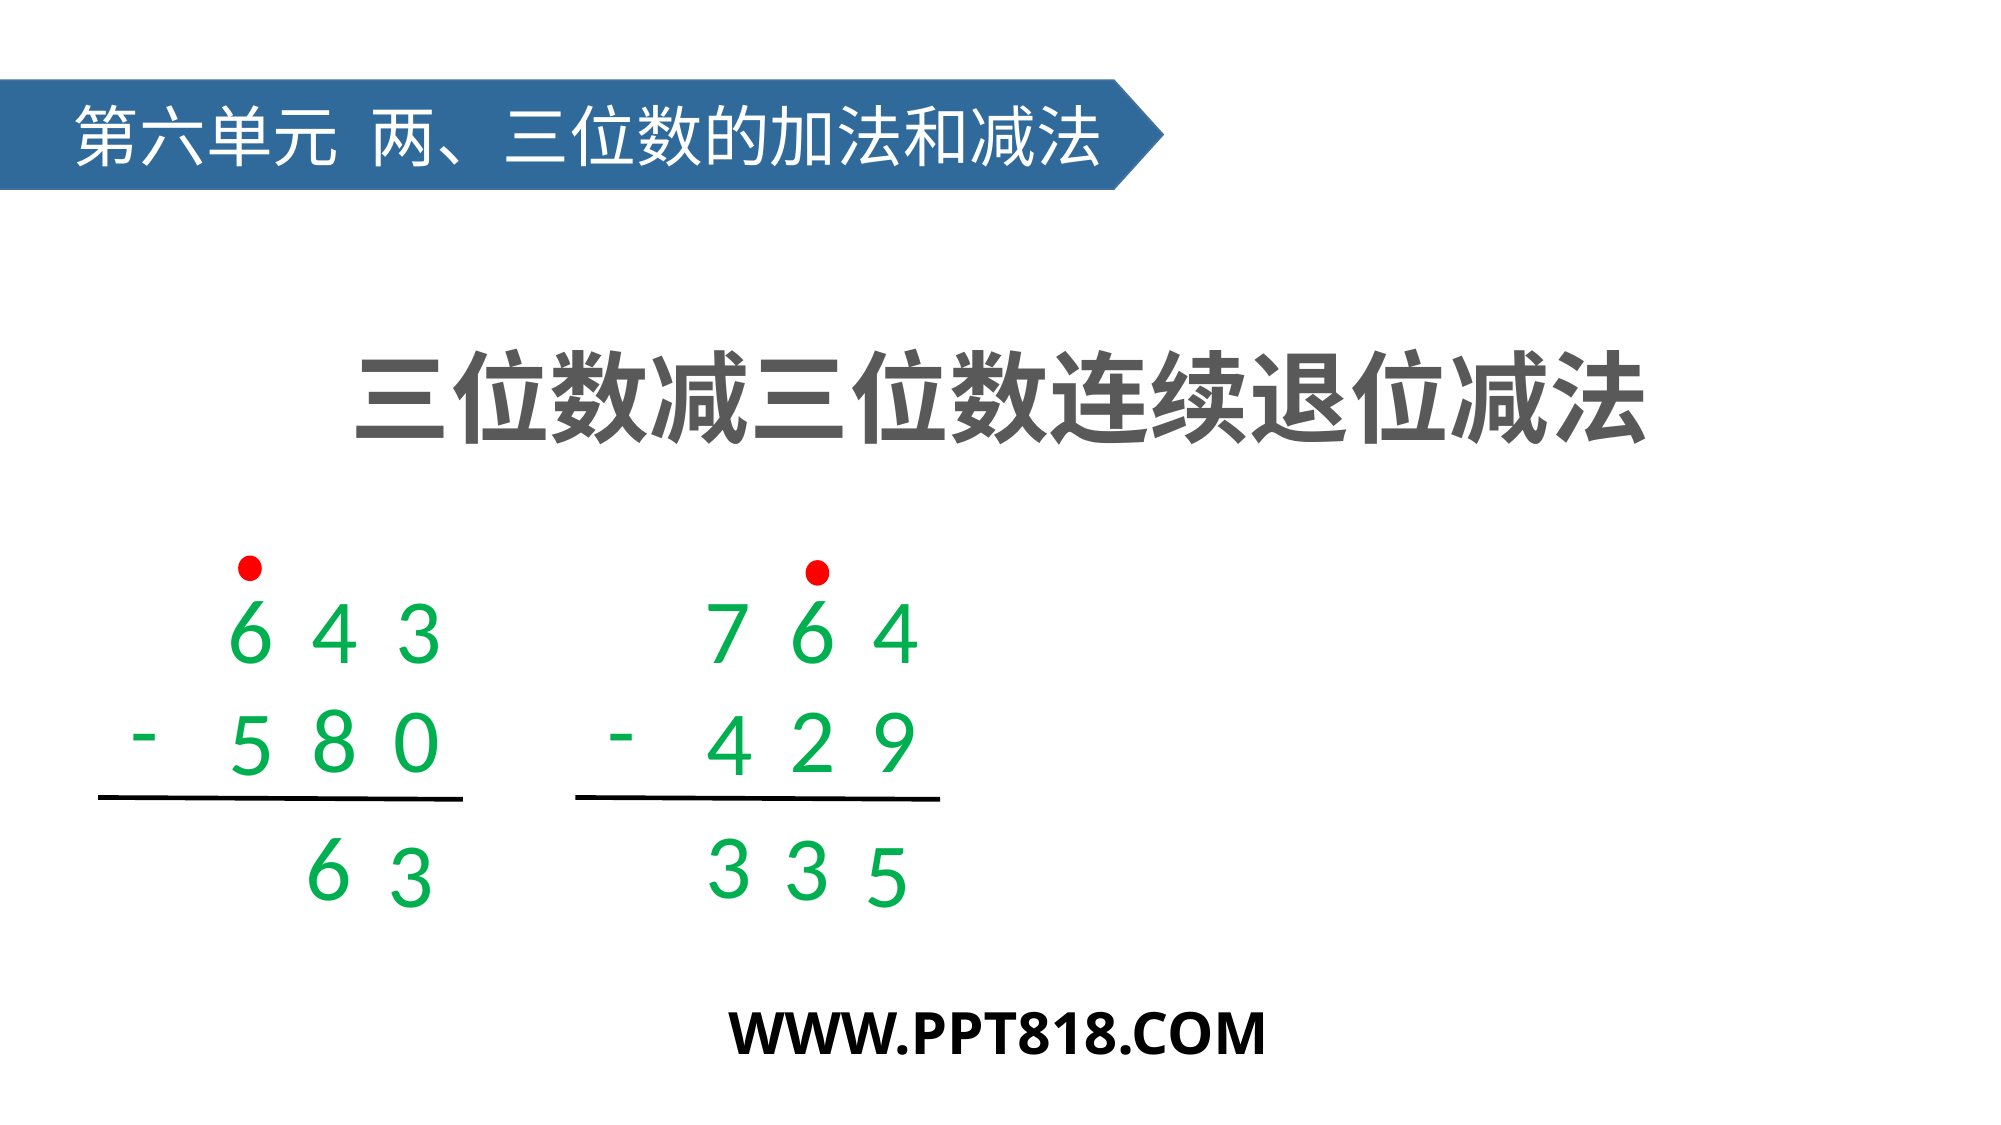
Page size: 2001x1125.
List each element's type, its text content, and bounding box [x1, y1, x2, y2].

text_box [575, 560, 941, 935]
text_box WWW.PPT818.COM [0, 981, 1999, 1074]
text_box 第六单元 两、三位数的加法和减法 [0, 80, 1163, 189]
text_box 三位数减三位数连续退位减法 [0, 292, 2000, 464]
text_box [98, 556, 463, 935]
